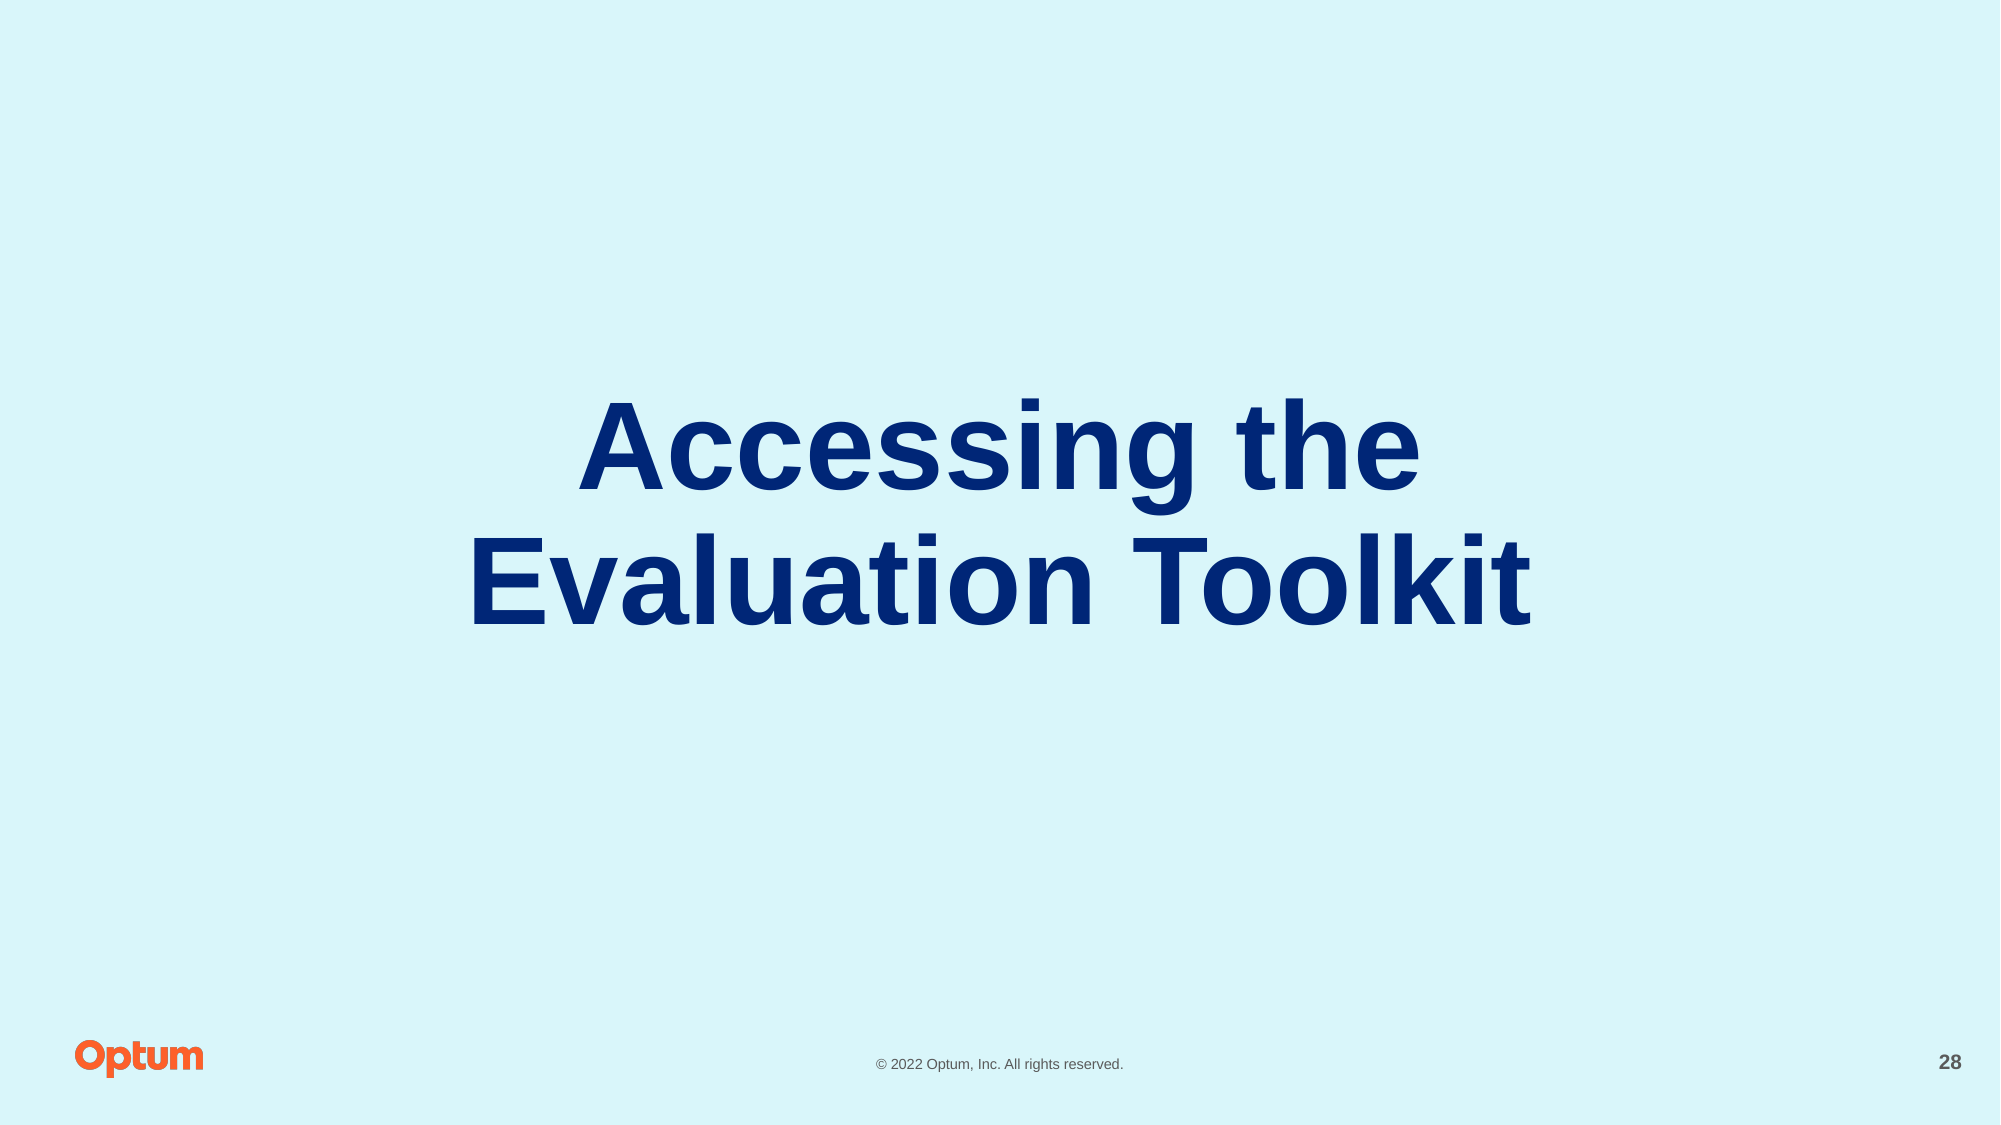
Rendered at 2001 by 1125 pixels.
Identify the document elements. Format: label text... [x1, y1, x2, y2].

title Accessing the Evaluation Toolkit [287, 379, 1713, 652]
picture [75, 1040, 203, 1078]
